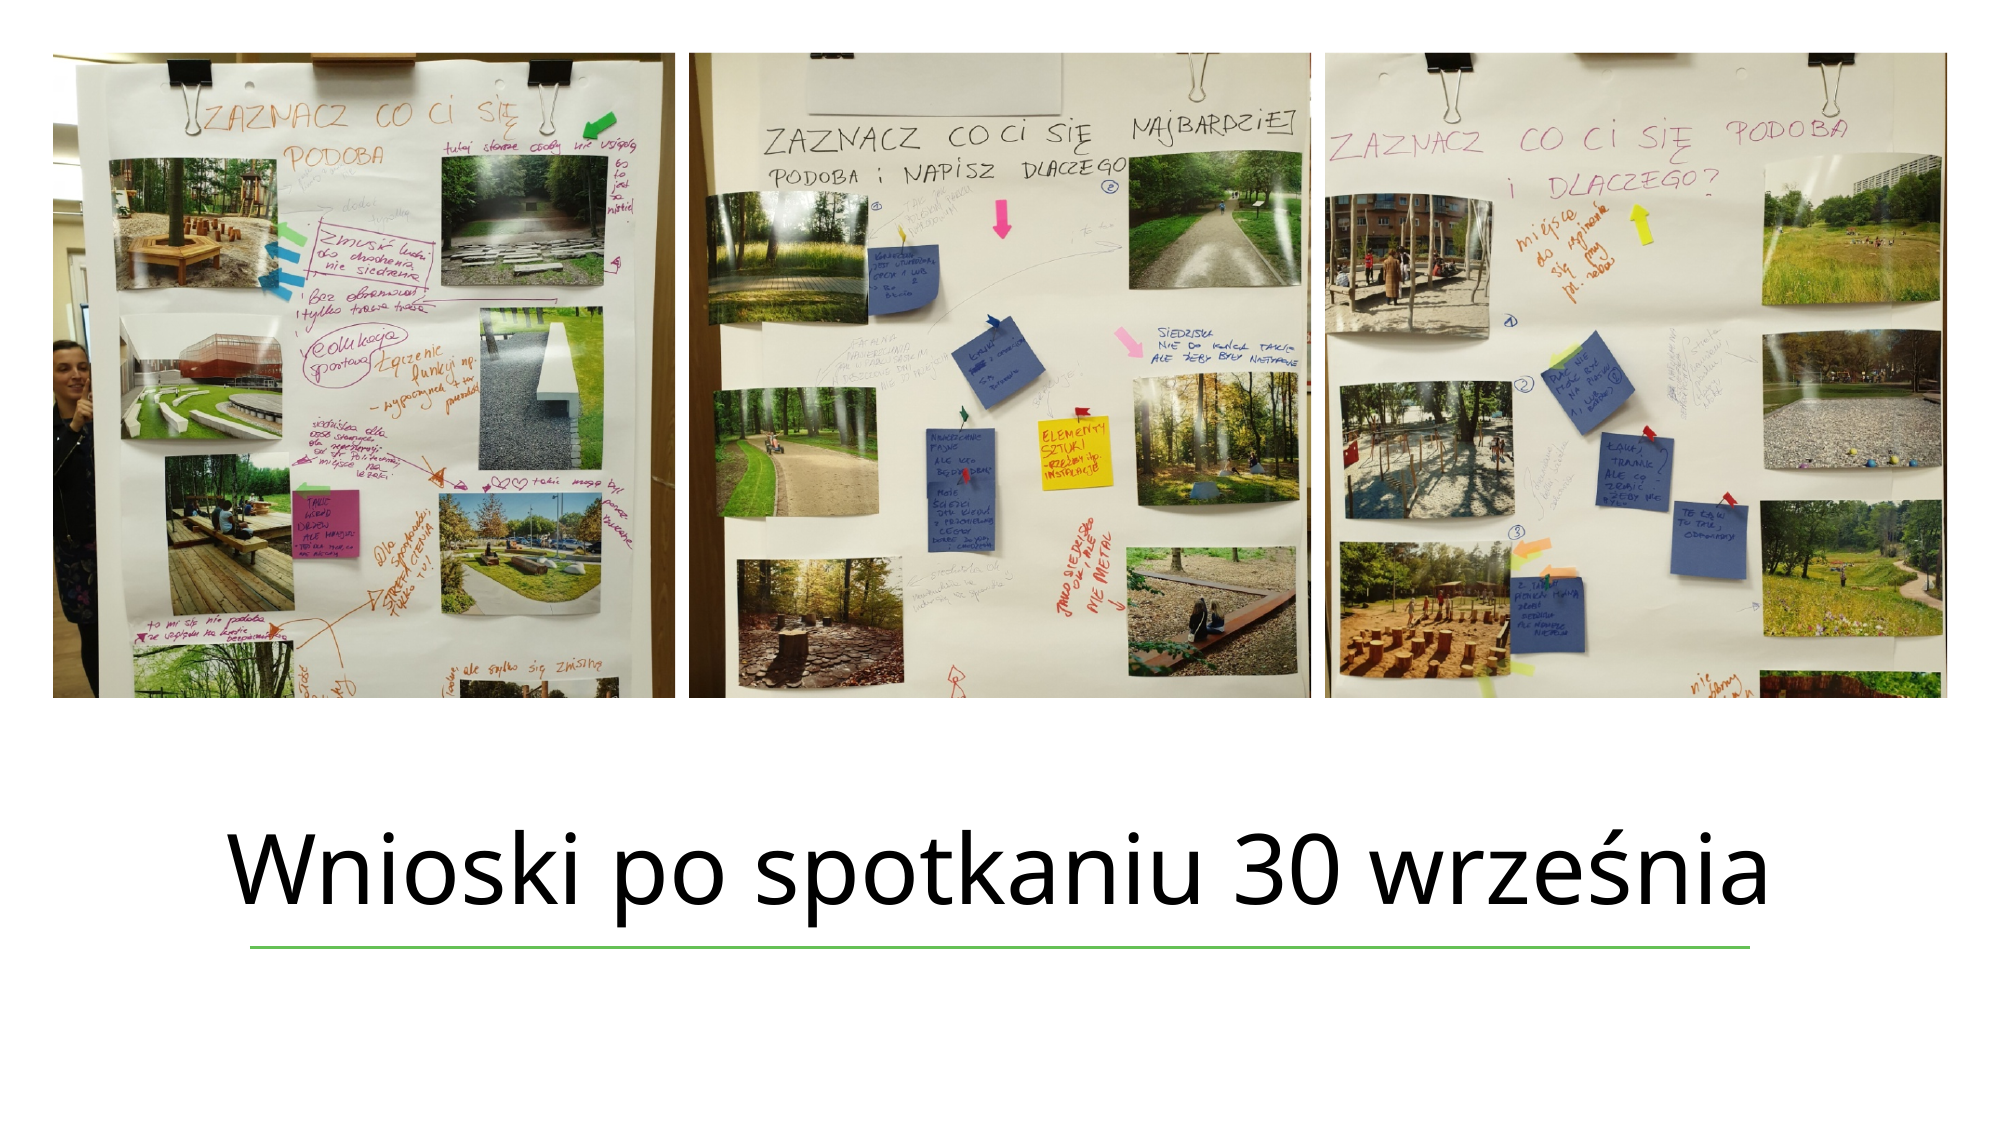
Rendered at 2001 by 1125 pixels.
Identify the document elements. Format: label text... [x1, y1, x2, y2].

picture [677, 54, 1959, 698]
title Wnioski po spotkaniu 30 września [105, 749, 1895, 933]
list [41, 63, 677, 687]
picture [53, 687, 676, 698]
picture [53, 54, 676, 63]
